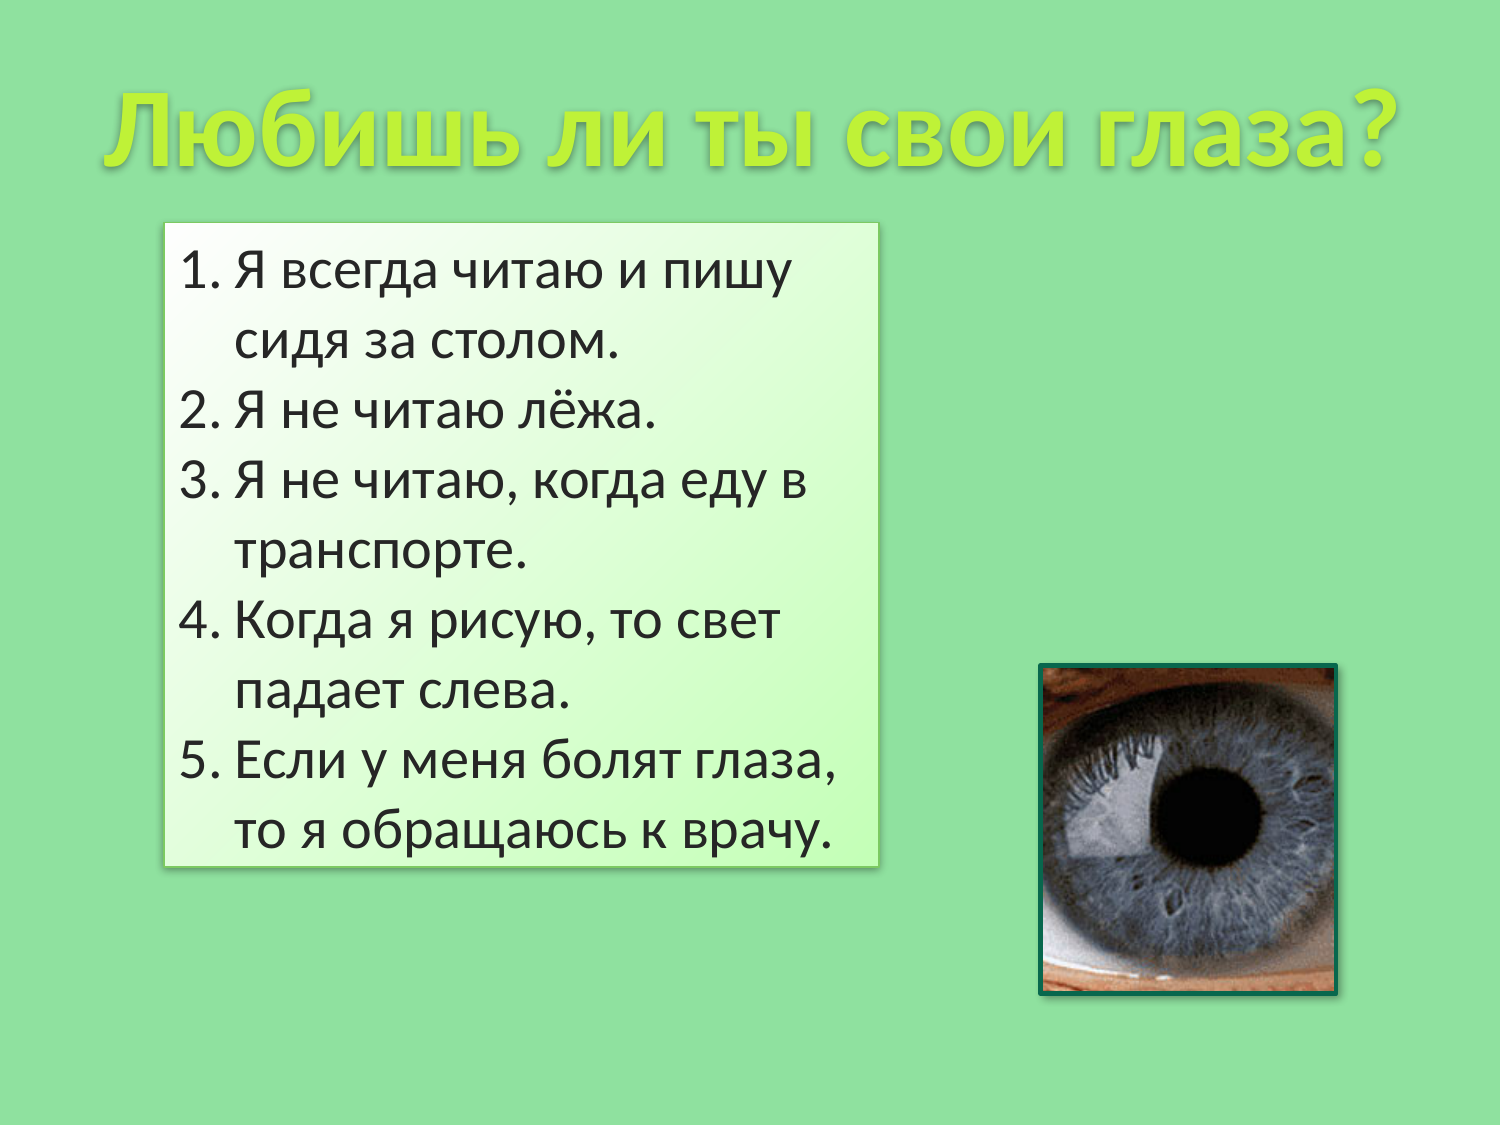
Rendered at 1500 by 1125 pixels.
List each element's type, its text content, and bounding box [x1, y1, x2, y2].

picture [1042, 667, 1334, 992]
text_box Любишь ли ты свои глаза? [88, 46, 1418, 197]
text_box Я всегда читаю и пишу сидя за столом. Я не читаю лёжа. Я не читаю, когда еду в транспорте. Когда я рисую, то свет падает слева. Если у меня болят глаза, то я обращаюсь к врачу. [163, 222, 880, 868]
